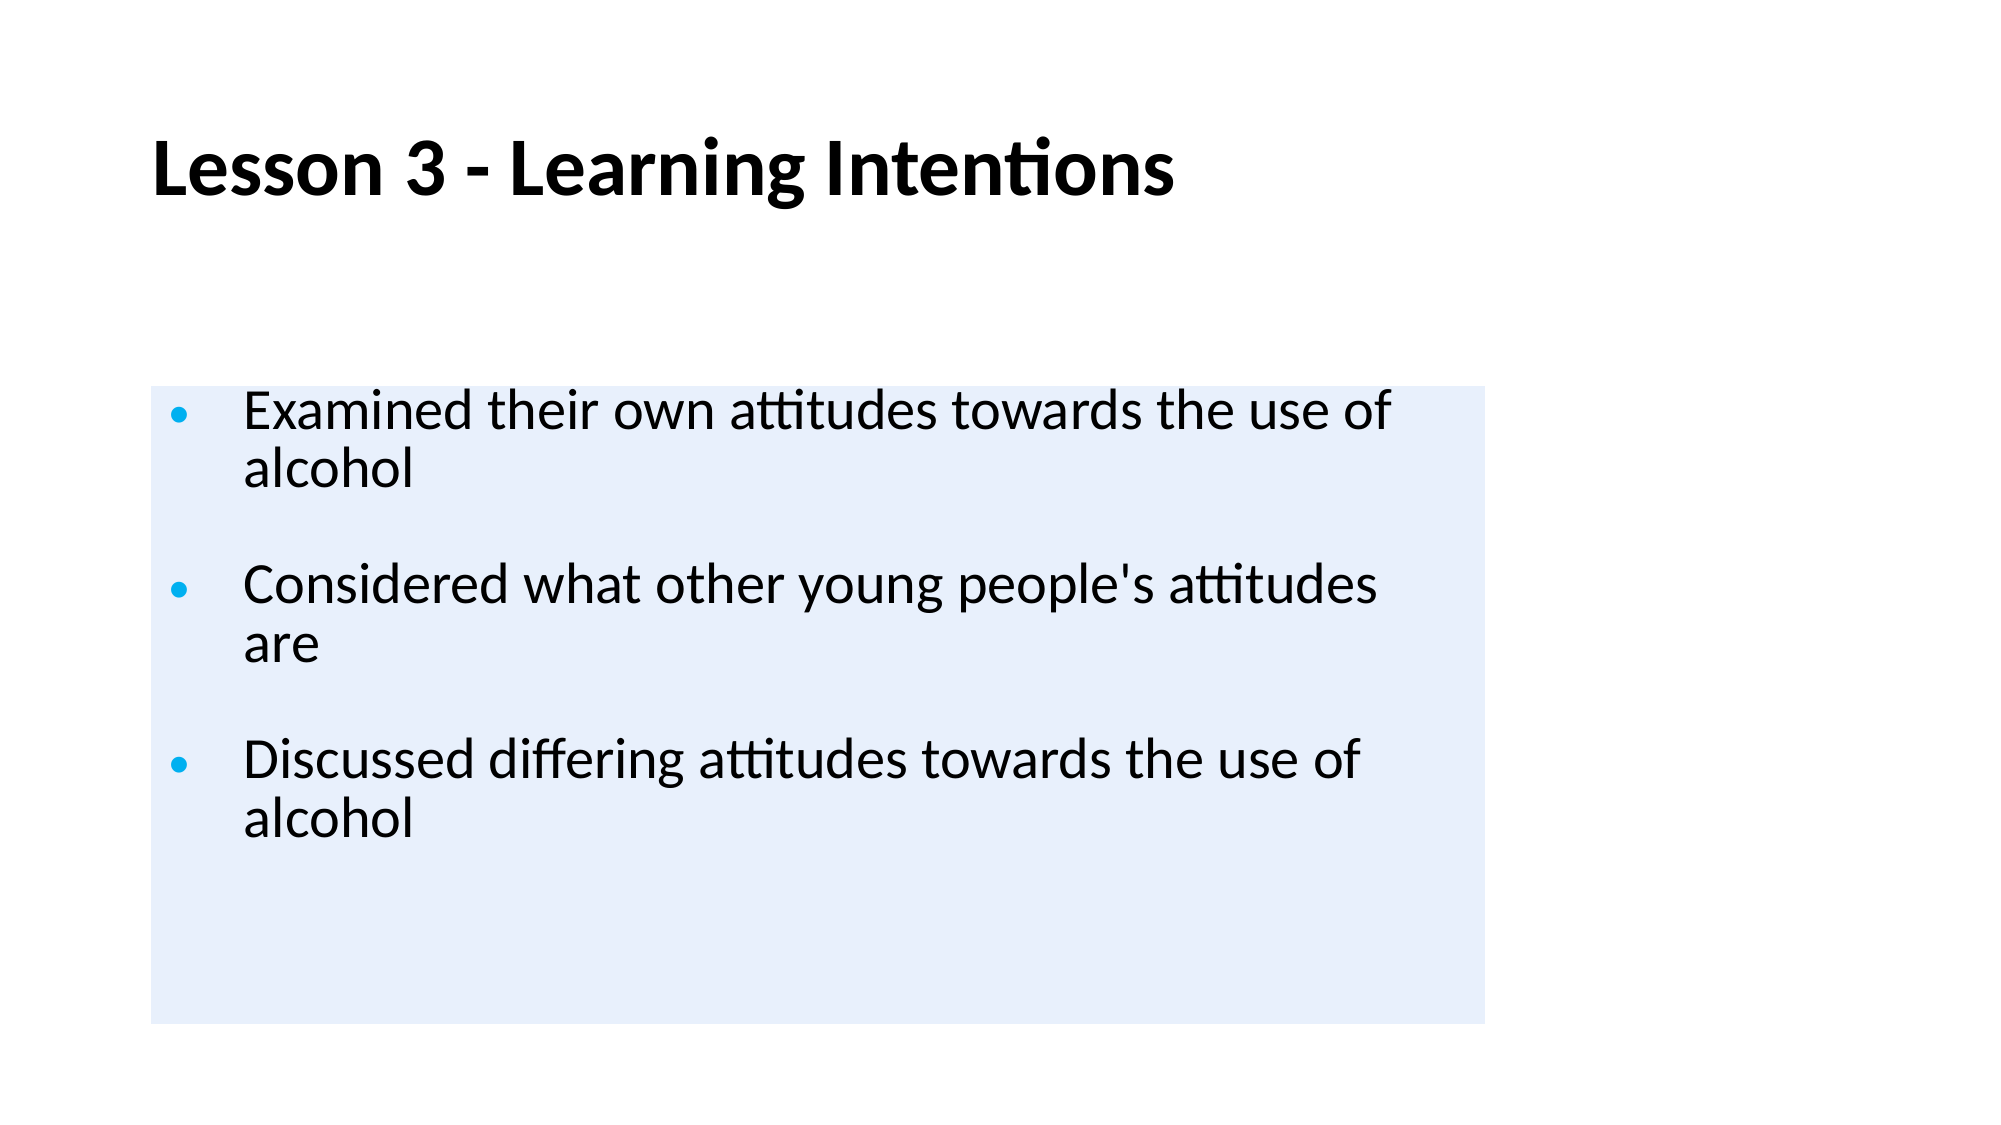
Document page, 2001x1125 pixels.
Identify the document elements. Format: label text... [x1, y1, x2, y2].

table_header Examined their own attitudes towards the use of alcohol Considered what other young people's attitudes are Discussed differing attitudes towards the use of alcohol [151, 386, 1485, 1024]
title Lesson 3 - Learning Intentions [137, 59, 1863, 278]
